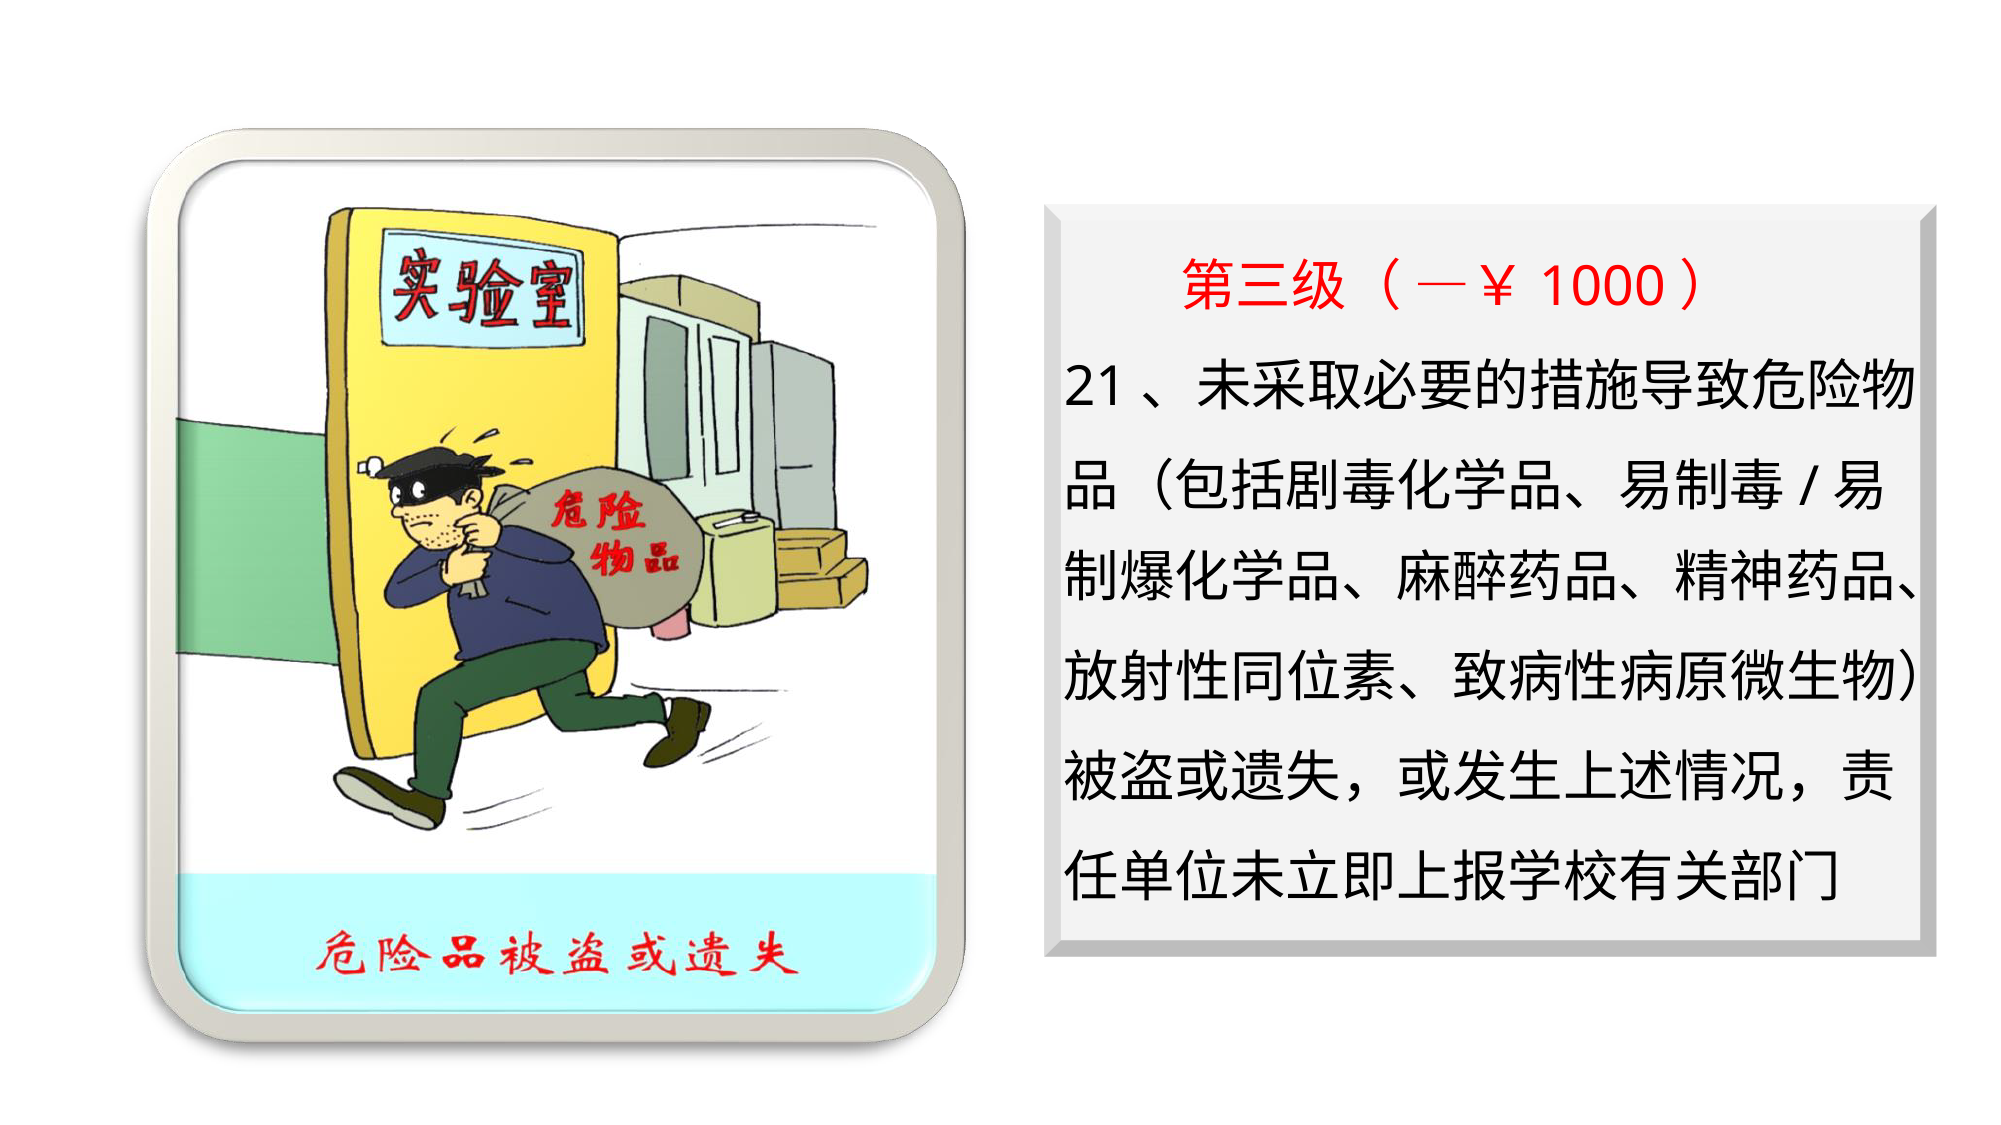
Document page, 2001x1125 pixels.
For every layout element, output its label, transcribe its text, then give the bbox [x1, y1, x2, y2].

text_box [116, 112, 982, 1074]
text_box [1043, 203, 1937, 957]
text_box 第三级（ —￥1000） 21、未采取必要的措施导致危险物 品（包括剧毒化学品、易制毒/易 制爆化学品、麻醉药品、精神药品、 放射性同位素、致病性病原微生物） 被盗或遗失，或发生上述情况，责 任单位未立即上报学校有关部门 [1061, 213, 1957, 908]
